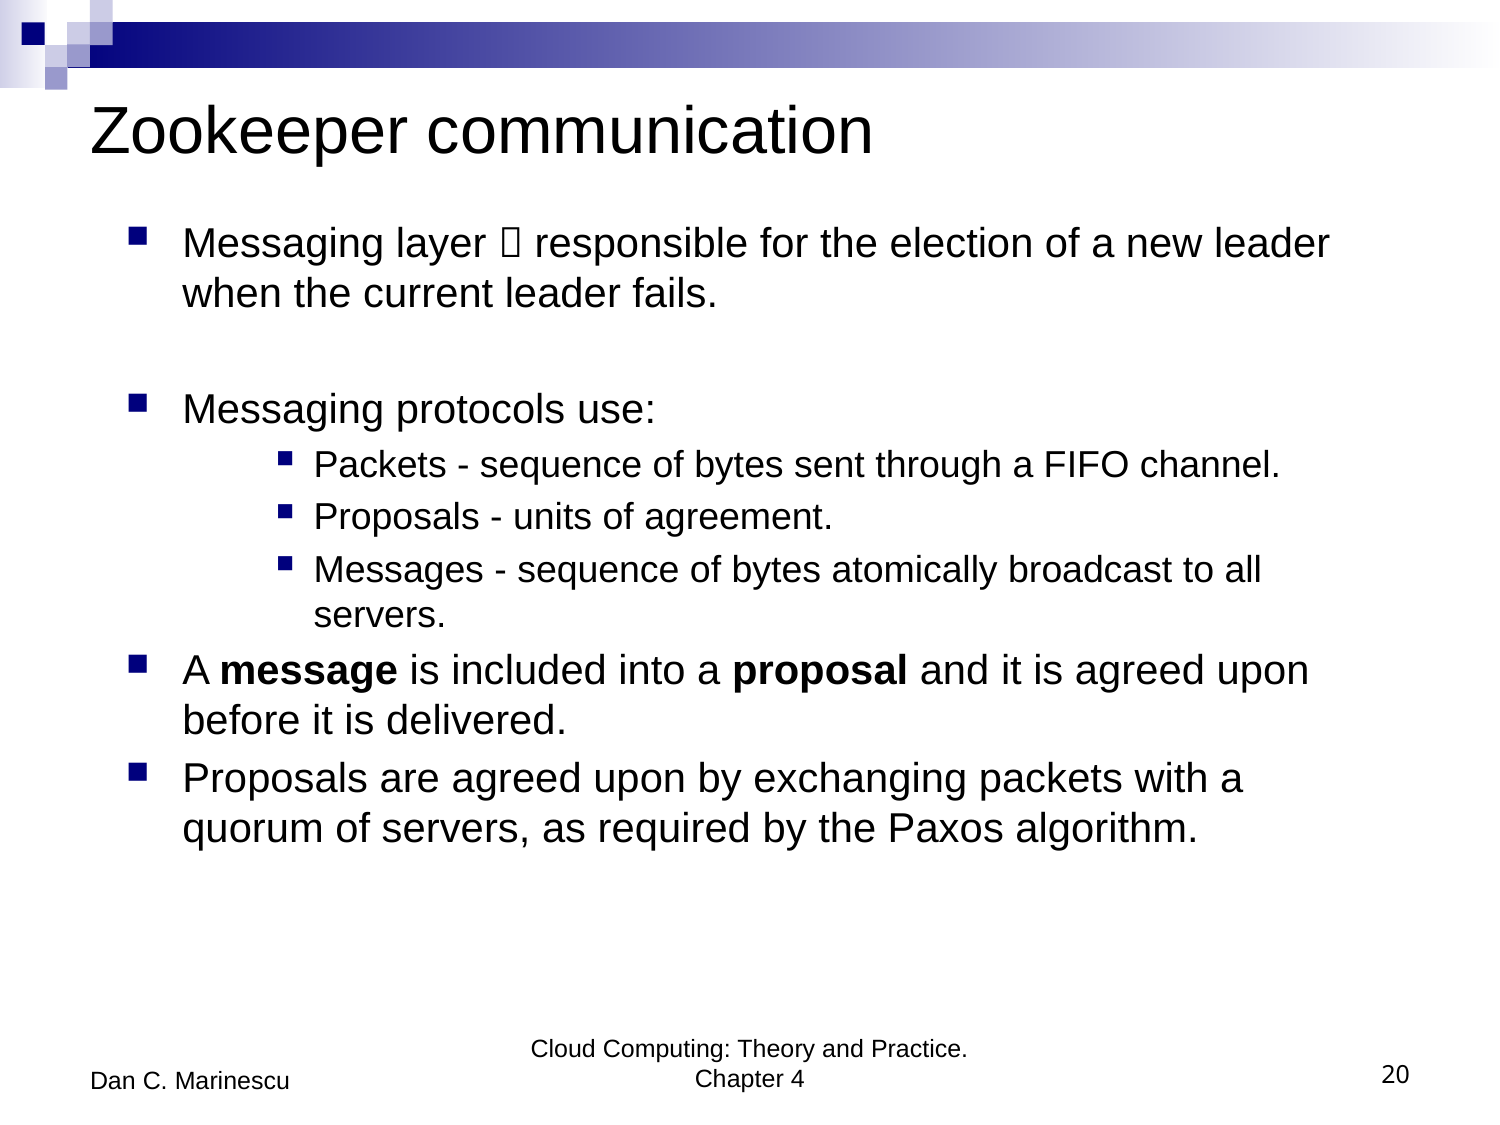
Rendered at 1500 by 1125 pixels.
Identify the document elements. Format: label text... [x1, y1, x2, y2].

title Zookeeper communication [74, 96, 1426, 159]
footer Cloud Computing: Theory and Practice. Chapter 4 [512, 1024, 988, 1101]
slide_number 20 [1074, 1024, 1426, 1101]
list Messaging layer  responsible for the election of a new leader when the current leader fails. Messaging protocols use: Packets - sequence of bytes sent through a FIFO channel. Proposals - units of agreement. Messages - sequence of bytes atomically broadcast to all servers. A message is included into a proposal and it is agreed upon before it is delivered. Proposals are agreed upon by exchanging packets with a quorum of servers, as required by the Paxos algorithm. [110, 207, 1396, 996]
slide_number Dan C. Marinescu [74, 1024, 426, 1103]
